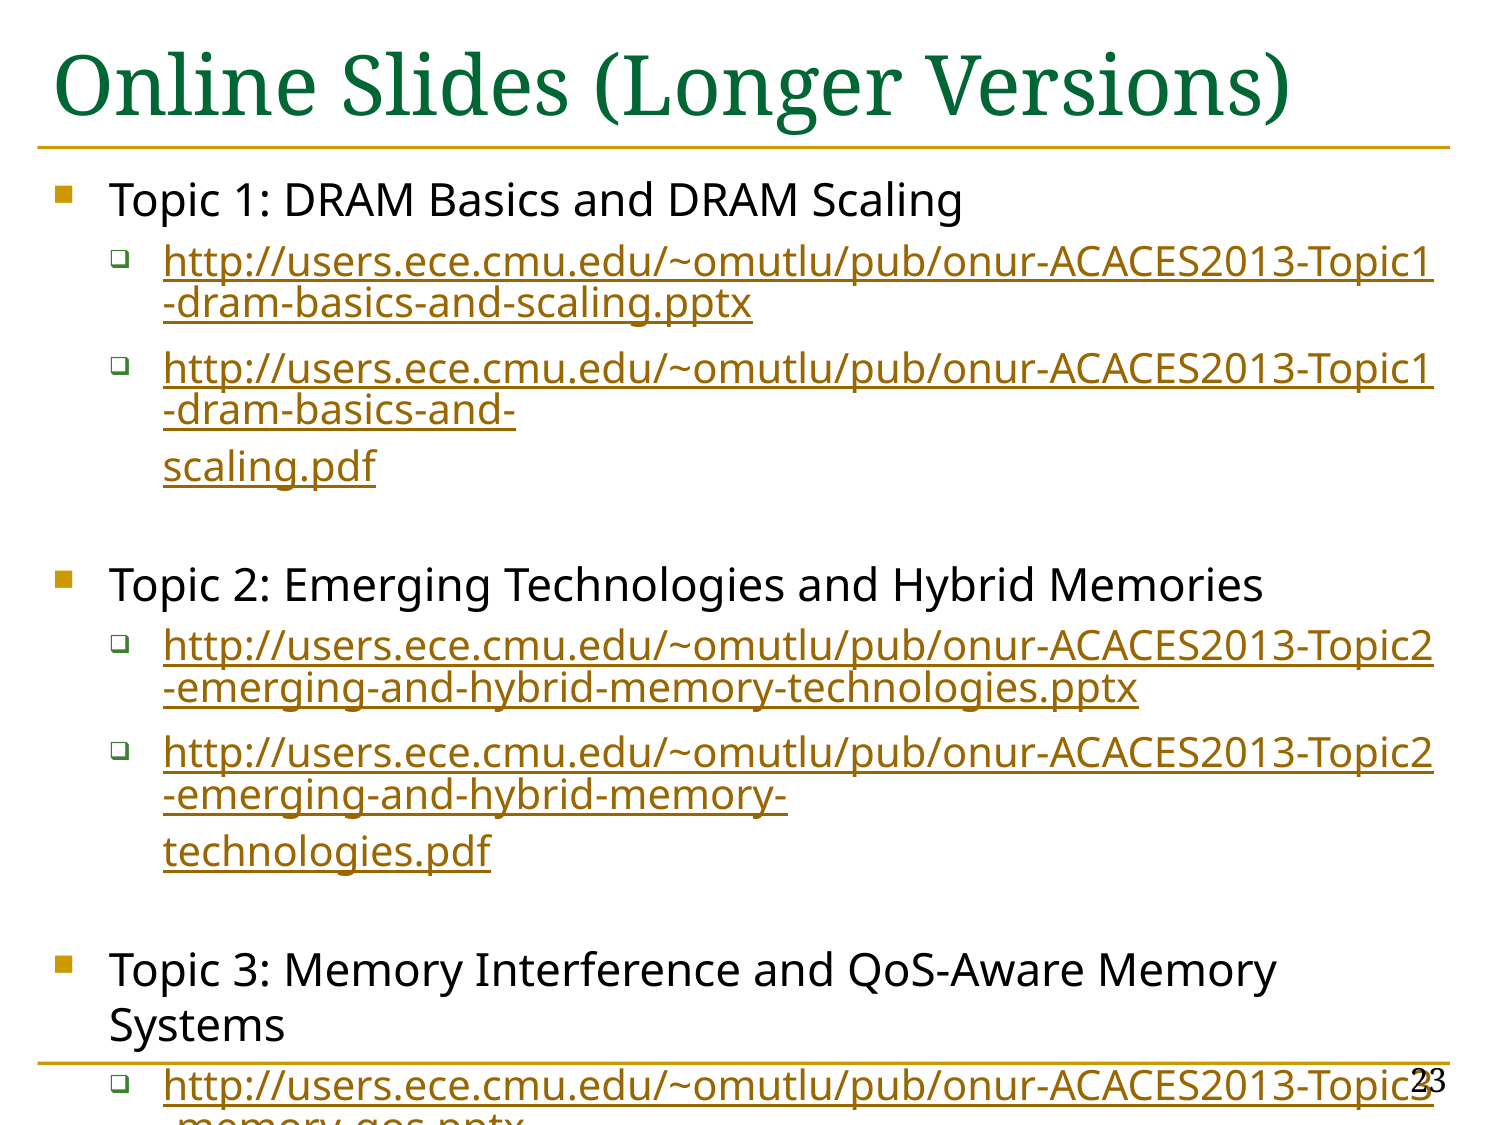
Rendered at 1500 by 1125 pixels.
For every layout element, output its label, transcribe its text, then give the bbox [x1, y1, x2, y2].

slide_number 23 [1111, 1036, 1462, 1112]
list Topic 1: DRAM Basics and DRAM Scaling http://users.ece.cmu.edu/~omutlu/pub/onur-ACACES2013-Topic1-dram-basics-and-scaling.pptx http://users.ece.cmu.edu/~omutlu/pub/onur-ACACES2013-Topic1-dram-basics-and-scaling.pdf Topic 2: Emerging Technologies and Hybrid Memories http://users.ece.cmu.edu/~omutlu/pub/onur-ACACES2013-Topic2-emerging-and-hybrid-memory-technologies.pptx http://users.ece.cmu.edu/~omutlu/pub/onur-ACACES2013-Topic2-emerging-and-hybrid-memory-technologies.pdf Topic 3: Memory Interference and QoS-Aware Memory Systems http://users.ece.cmu.edu/~omutlu/pub/onur-ACACES2013-Topic3-memory-qos.pptx http://users.ece.cmu.edu/~omutlu/pub/onur-ACACES2013-Topic3-memory-qos.pdf [37, 163, 1450, 1016]
title Online Slides (Longer Versions) [37, 24, 1450, 163]
